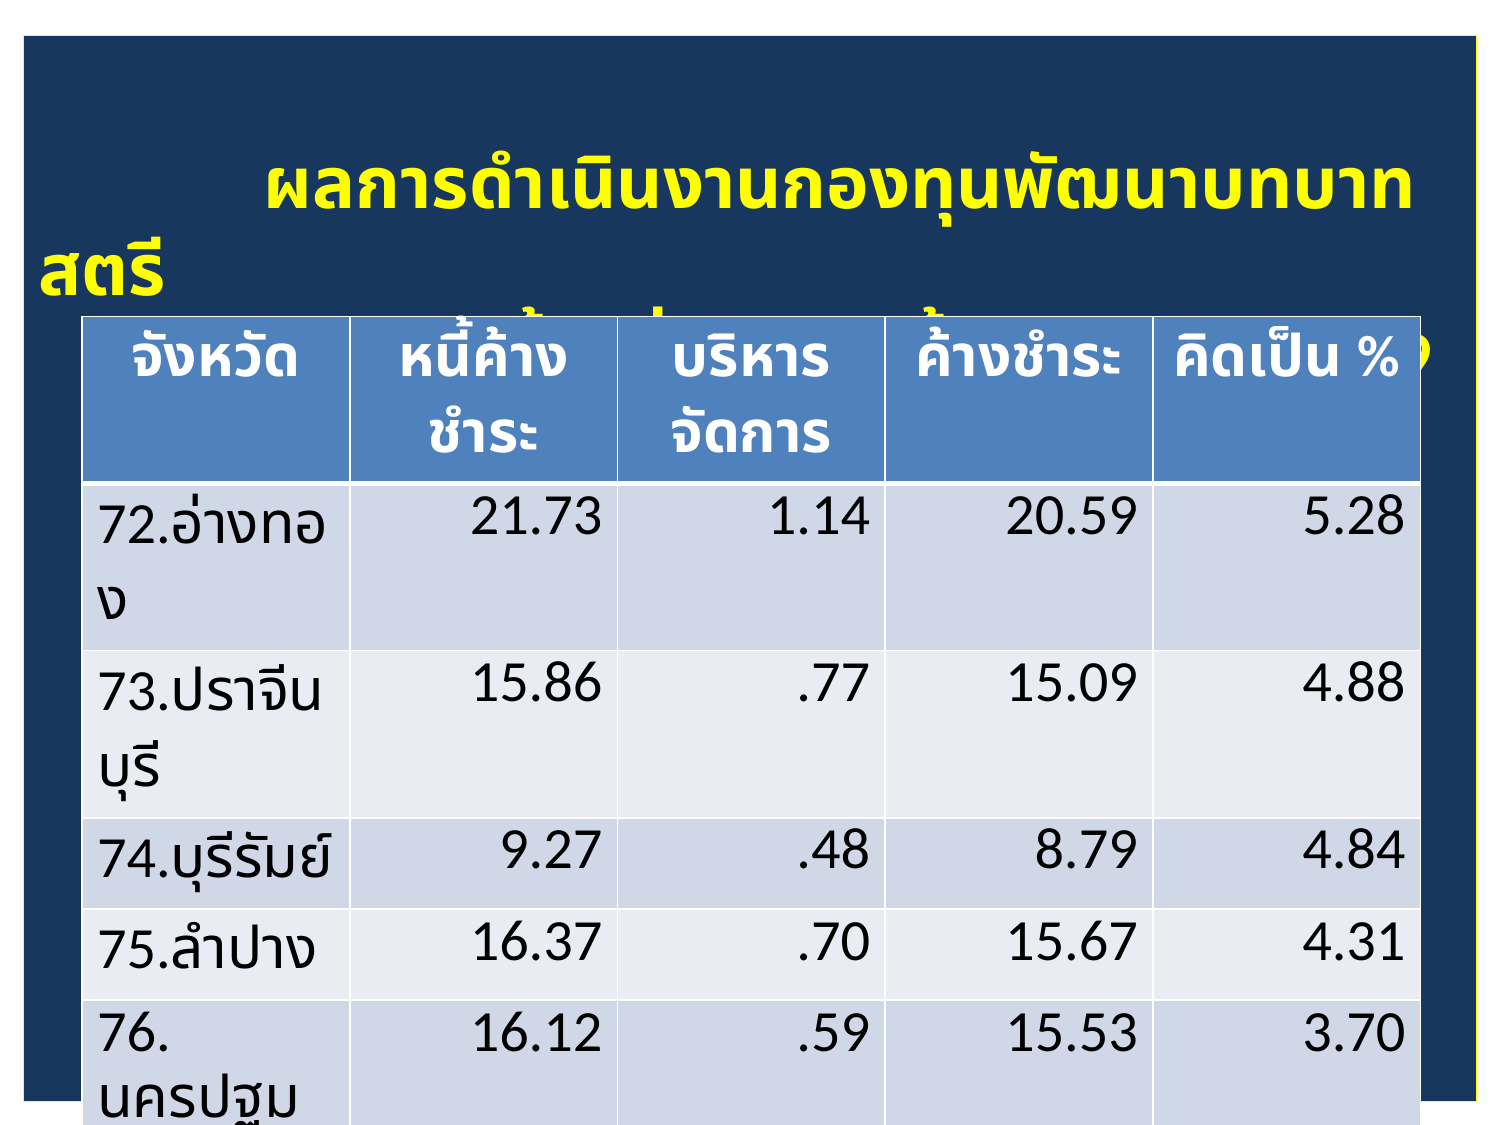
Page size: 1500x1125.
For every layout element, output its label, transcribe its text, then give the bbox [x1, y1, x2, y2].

table_cell 16.37 [351, 910, 617, 999]
table_cell .70 [618, 910, 884, 999]
table_cell 1.14 [618, 486, 884, 650]
table_header บริหารจัดการ [618, 317, 884, 481]
table_cell 15.09 [886, 651, 1152, 817]
table_cell 16.12 [351, 1001, 617, 1125]
table_cell 9.27 [351, 819, 617, 908]
table_cell 75.ลำปาง [83, 910, 349, 999]
table_cell 8.79 [886, 819, 1152, 908]
table_cell .77 [618, 651, 884, 817]
table_cell .59 [618, 1001, 884, 1125]
table_cell 5.28 [1154, 486, 1420, 650]
table_cell 3.70 [1154, 1001, 1420, 1125]
table_cell 20.59 [886, 486, 1152, 650]
table_cell 15.53 [886, 1001, 1152, 1125]
table_cell 76. นครปฐม [83, 1001, 349, 1125]
table_cell 72.อ่างทอง [83, 486, 349, 650]
table_cell 73.ปราจีนบุรี [83, 651, 349, 817]
table_cell 4.84 [1154, 819, 1420, 908]
table_cell 15.67 [886, 910, 1152, 999]
table_cell 4.31 [1154, 910, 1420, 999]
table_header หนี้ค้างชำระ [351, 317, 617, 481]
table_header ค้างชำระ [886, 317, 1152, 481]
table_cell 21.73 [351, 486, 617, 650]
table_header จังหวัด [83, 317, 349, 481]
title ผลการดำเนินงานกองทุนพัฒนาบทบาทสตรี ตัวชี้วัดที่ 3.2.1 หนี้ค้างชำระปี 56-59 [23, 35, 1477, 1102]
table_cell 15.86 [351, 651, 617, 817]
table_cell 4.88 [1154, 651, 1420, 817]
table_cell 74.บุรีรัมย์ [83, 819, 349, 908]
table_cell .48 [618, 819, 884, 908]
table_header คิดเป็น % [1154, 317, 1420, 481]
